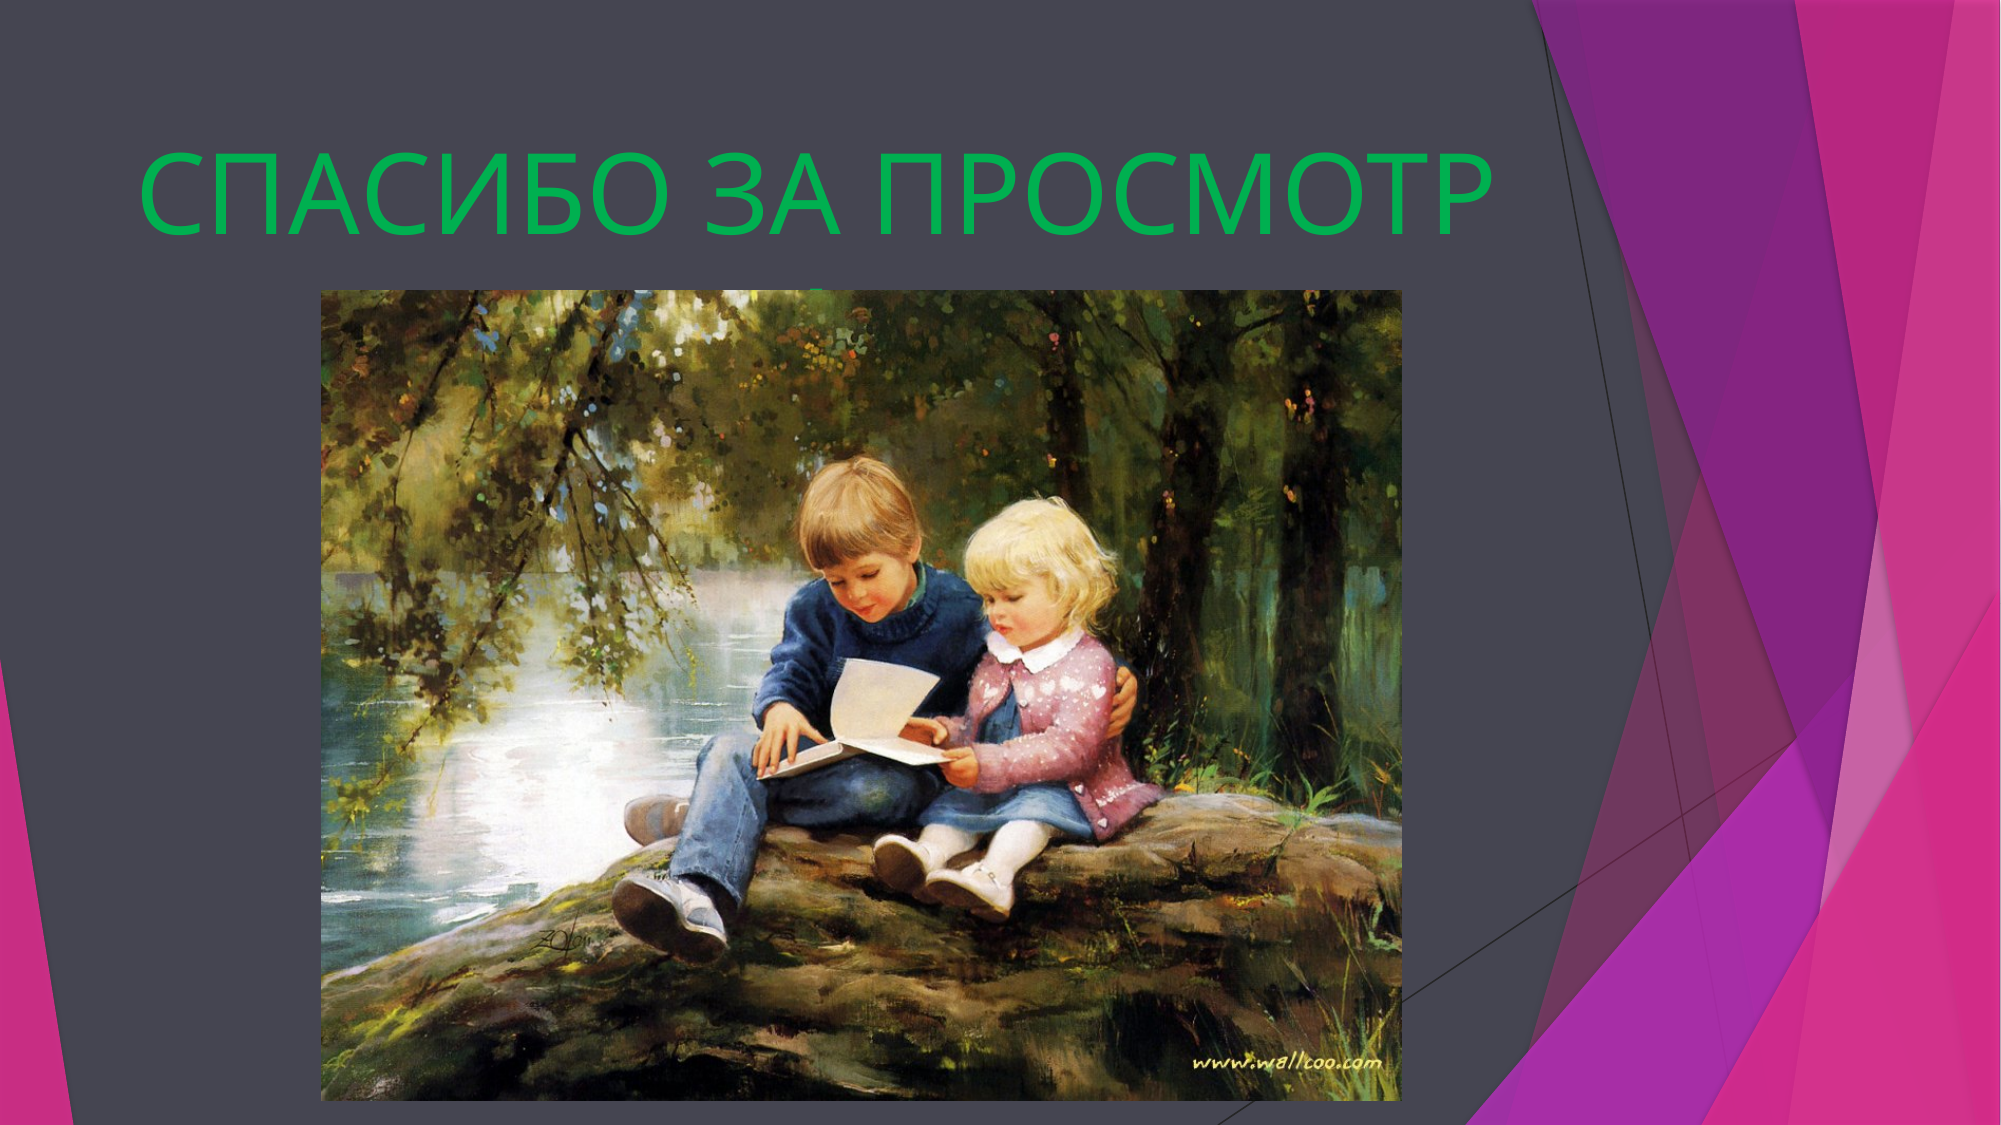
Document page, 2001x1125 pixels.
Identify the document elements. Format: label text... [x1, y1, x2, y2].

title СПАСИБО ЗА ПРОСМОТР ! [111, 114, 1522, 332]
picture [320, 289, 1403, 1101]
